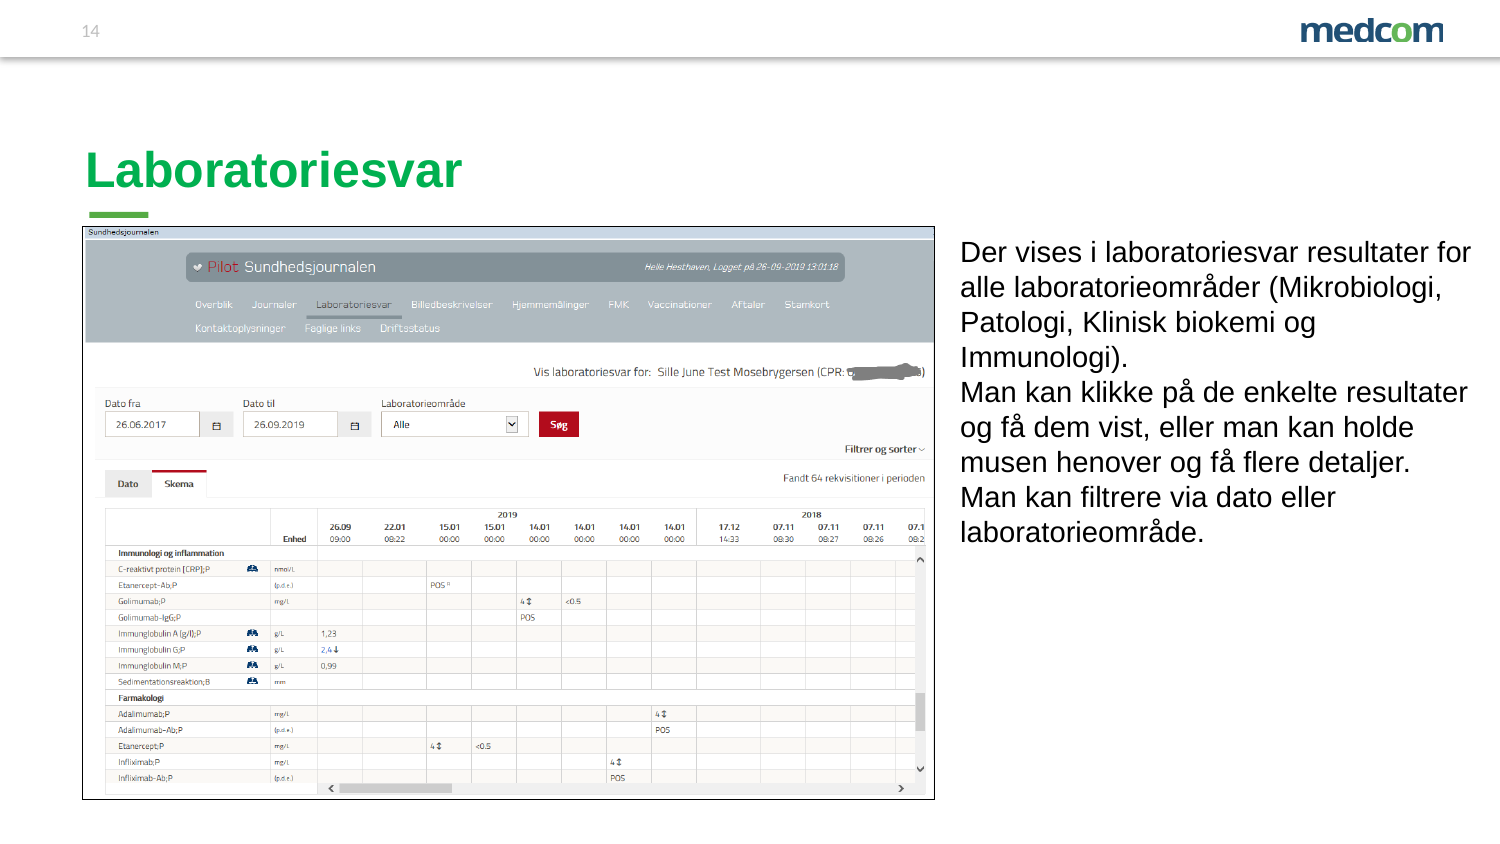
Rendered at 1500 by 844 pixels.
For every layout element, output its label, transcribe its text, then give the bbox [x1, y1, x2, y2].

text_box Der vises i laboratoriesvar resultater for alle laboratorieområder (Mikrobiologi, Patologi, Klinisk biokemi og Immunologi). Man kan klikke på de enkelte resultater og få dem vist, eller man kan holde musen henover og få flere detaljer. Man kan filtrere via dato eller laboratorieområde. [945, 226, 1492, 556]
list Laboratoriesvar [70, 115, 1452, 205]
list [82, 226, 935, 800]
